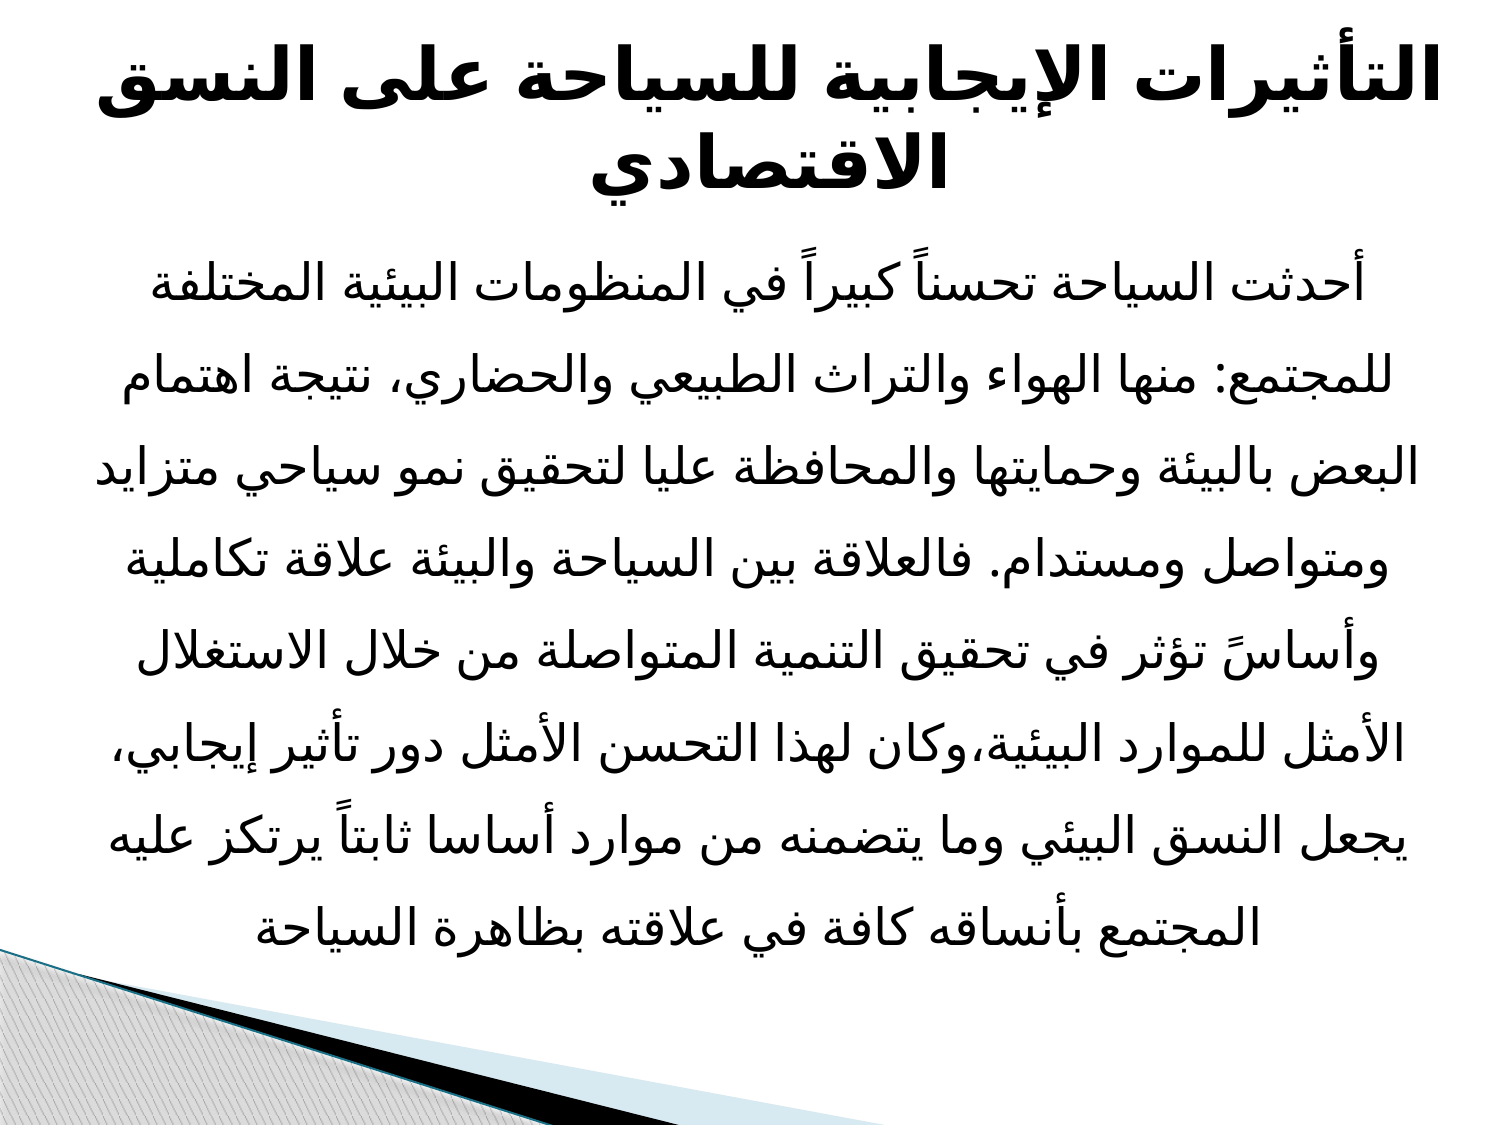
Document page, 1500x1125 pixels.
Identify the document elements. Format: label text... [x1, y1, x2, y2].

title التأثيرات الإيجابية للسياحة على النسق الاقتصادي [76, 19, 1465, 212]
list أحدثت السياحة تحسناً كبيراً في المنظومات البيئية المختلفة للمجتمع: منها الهواء والتراث الطبيعي والحضاري، نتيجة اهتمام البعض بالبيئة وحمايتها والمحافظة عليا لتحقيق نمو سياحي متزايد ومتواصل ومستدام. فالعلاقة بين السياحة والبيئة علاقة تكاملية وأساسً تؤثر في تحقيق التنمية المتواصلة من خلال الاستغلال الأمثل للموارد البيئية،وكان لهذا التحسن الأمثل دور تأثير إيجابي، يجعل النسق البيئي وما يتضمنه من موارد أساسا ثابتاً يرتكز عليه المجتمع بأنساقه كافة في علاقته بظاهرة السياحة [77, 211, 1440, 1047]
